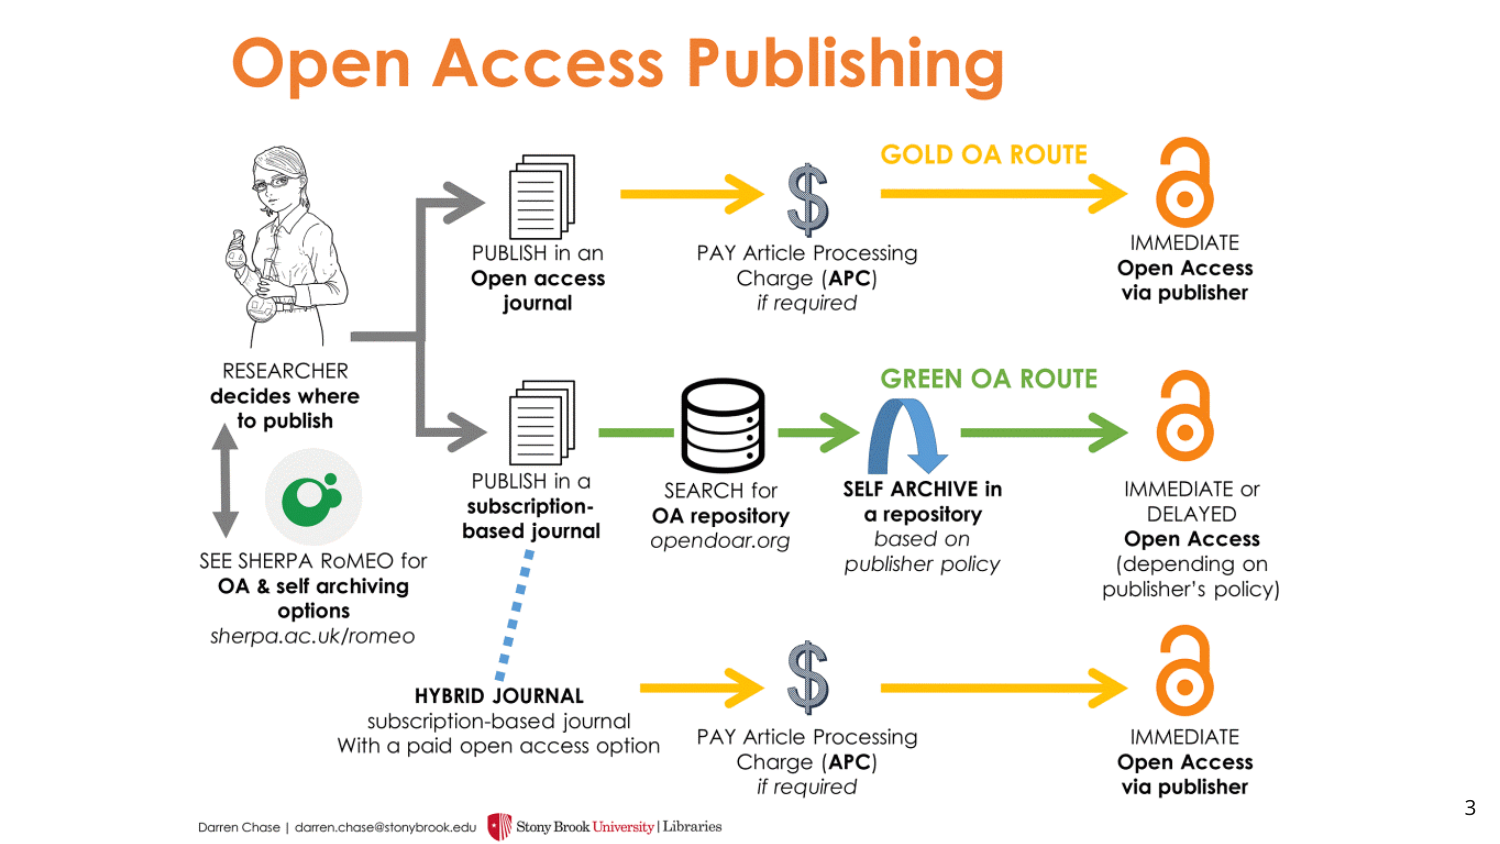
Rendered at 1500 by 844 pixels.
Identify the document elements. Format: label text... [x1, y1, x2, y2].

picture [175, 0, 1301, 844]
slide_number 3 [1401, 779, 1492, 844]
